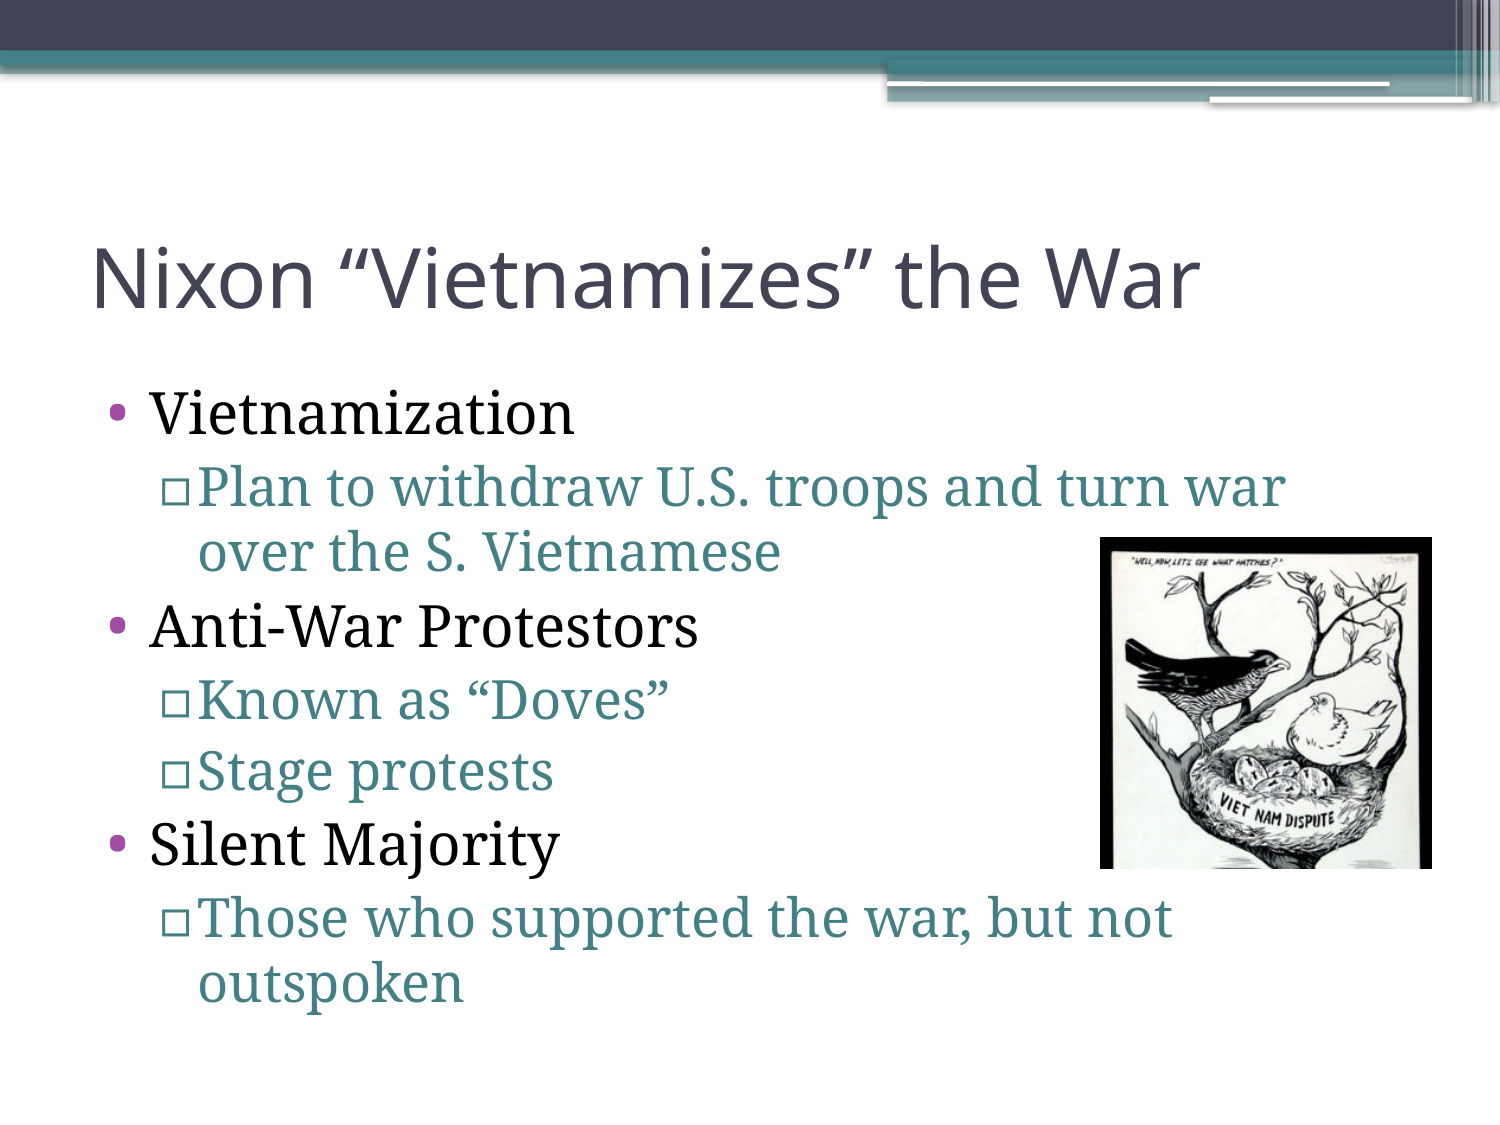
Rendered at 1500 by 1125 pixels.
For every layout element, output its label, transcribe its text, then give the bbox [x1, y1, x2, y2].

list Vietnamization Plan to withdraw U.S. troops and turn war over the S. Vietnamese Anti-War Protestors Known as “Doves” Stage protests Silent Majority Those who supported the war, but not outspoken [75, 368, 1425, 1079]
picture [1099, 537, 1432, 869]
title Nixon “Vietnamizes” the War [75, 187, 1425, 363]
